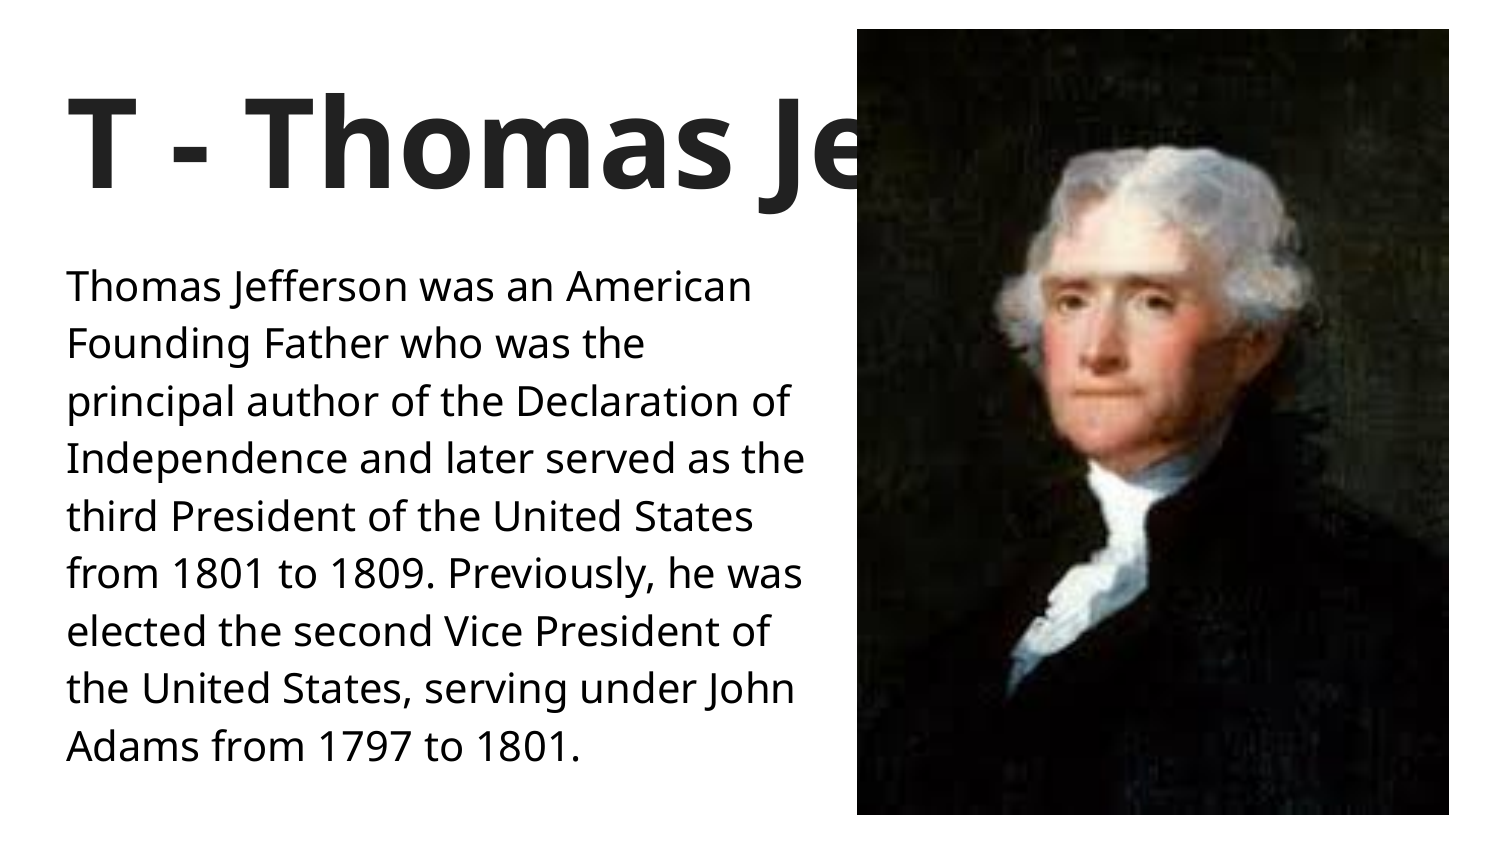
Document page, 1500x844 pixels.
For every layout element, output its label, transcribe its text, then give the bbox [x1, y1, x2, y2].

list Thomas Jefferson was an American Founding Father who was the principal author of the Declaration of Independence and later served as the third President of the United States from 1801 to 1809. Previously, he was elected the second Vice President of the United States, serving under John Adams from 1797 to 1801. [51, 236, 832, 750]
picture [857, 28, 1450, 815]
title T - Thomas Jefferson [51, 48, 852, 213]
